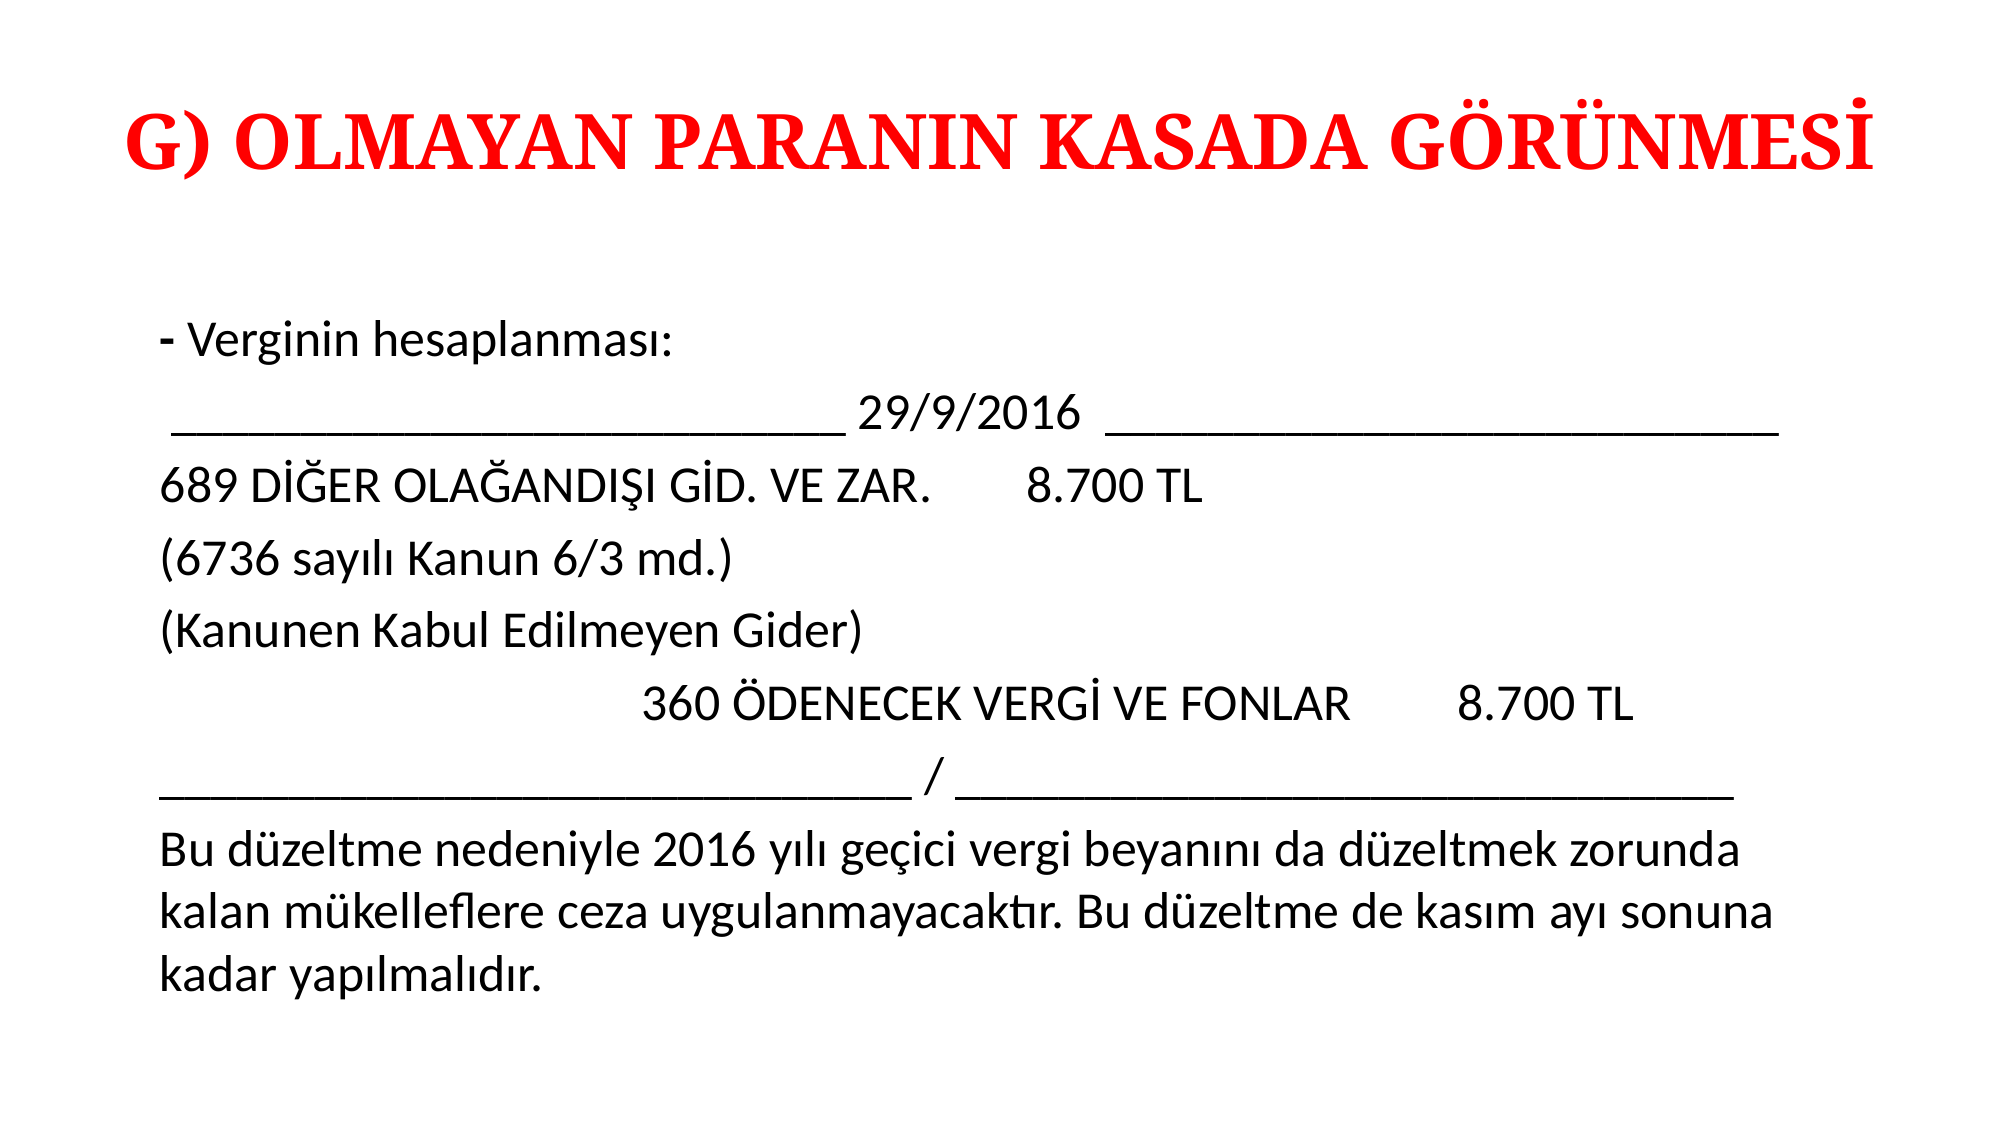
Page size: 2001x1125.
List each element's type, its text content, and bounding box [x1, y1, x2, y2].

list - Verginin hesaplanması: __________________________ 29/9/2016 __________________________ 689 DİĞER OLAĞANDIŞI GİD. VE ZAR. 8.700 TL (6736 sayılı Kanun 6/3 md.) (Kanunen Kabul Edilmeyen Gider) 360 ÖDENECEK VERGİ VE FONLAR 8.700 TL _____________________________ / ______________________________ Bu düzeltme nedeniyle 2016 yılı geçici vergi beyanını da düzeltmek zorunda kalan mükelleflere ceza uygulanmayacaktır. Bu düzeltme de kasım ayı sonuna kadar yapılmalıdır. [144, 296, 1870, 1011]
title G) OLMAYAN PARANIN KASADA GÖRÜNMESİ [99, 45, 1900, 233]
